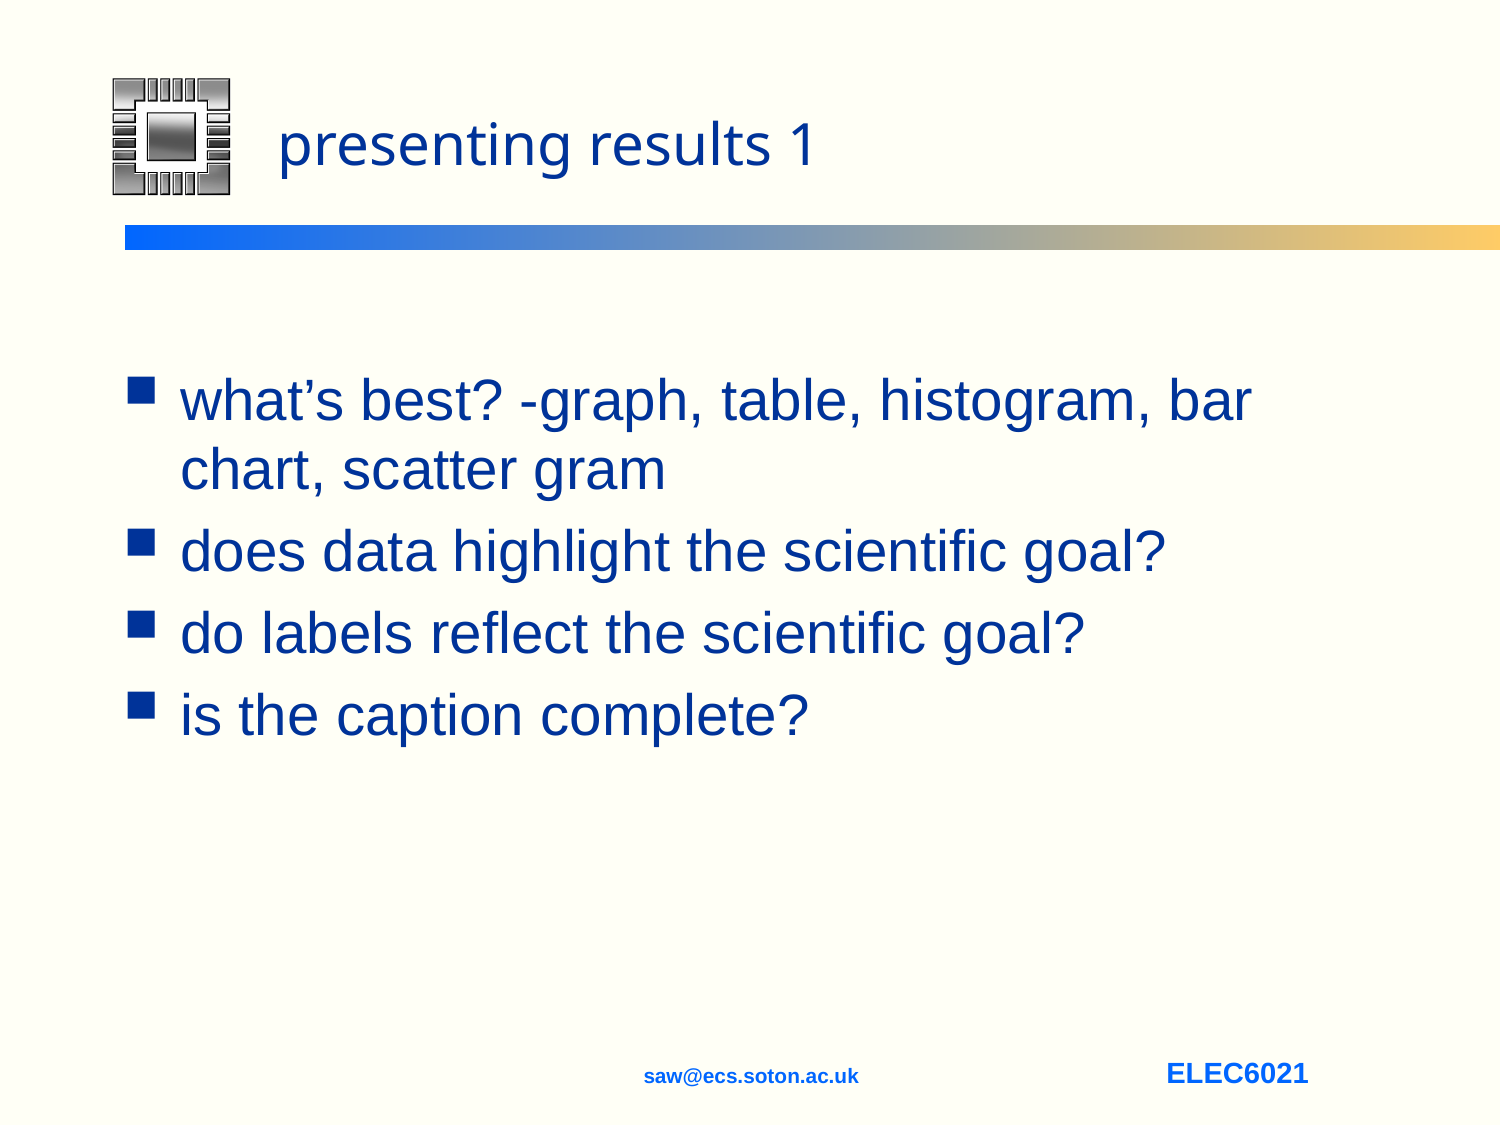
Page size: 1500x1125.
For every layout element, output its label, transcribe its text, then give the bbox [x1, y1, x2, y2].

picture [112, 78, 231, 196]
list what’s best? -graph, table, histogram, bar chart, scatter gram does data highlight the scientific goal? do labels reflect the scientific goal? is the caption complete? [123, 361, 1400, 1037]
footer saw@ecs.soton.ac.uk [513, 1053, 989, 1097]
title presenting results 1 [277, 42, 1436, 178]
